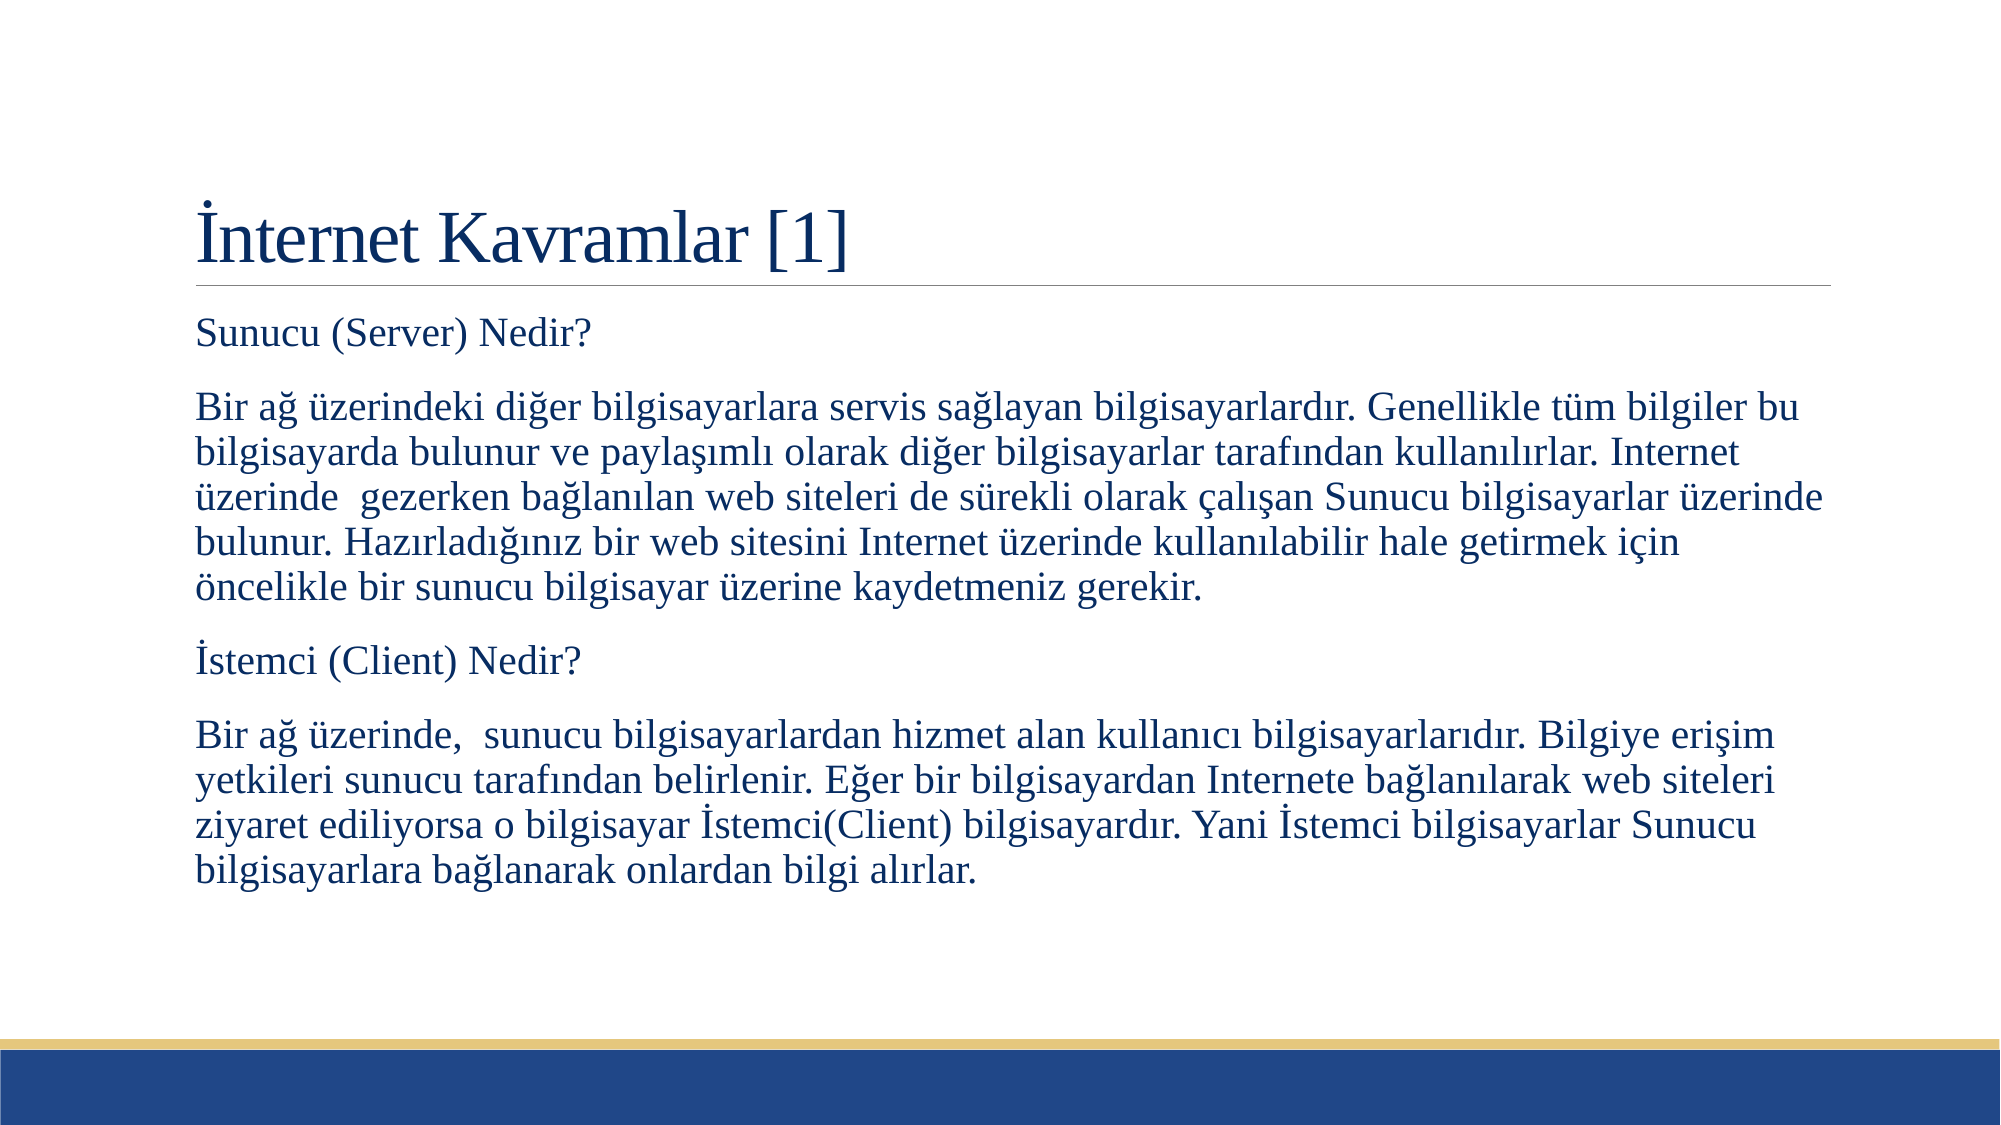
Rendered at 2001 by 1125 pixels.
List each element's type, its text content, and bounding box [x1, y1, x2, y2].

title İnternet Kavramlar [1] [180, 47, 1830, 285]
list Sunucu (Server) Nedir? Bir ağ üzerindeki diğer bilgisayarlara servis sağlayan bilgisayarlardır. Genellikle tüm bilgiler bu bilgisayarda bulunur ve paylaşımlı olarak diğer bilgisayarlar tarafından kullanılırlar. Internet üzerinde gezerken bağlanılan web siteleri de sürekli olarak çalışan Sunucu bilgisayarlar üzerinde bulunur. Hazırladığınız bir web sitesini Internet üzerinde kullanılabilir hale getirmek için öncelikle bir sunucu bilgisayar üzerine kaydetmeniz gerekir. İstemci (Client) Nedir? Bir ağ üzerinde, sunucu bilgisayarlardan hizmet alan kullanıcı bilgisayarlarıdır. Bilgiye erişim yetkileri sunucu tarafından belirlenir. Eğer bir bilgisayardan Internete bağlanılarak web siteleri ziyaret ediliyorsa o bilgisayar İstemci(Client) bilgisayardır. Yani İstemci bilgisayarlar Sunucu bilgisayarlara bağlanarak onlardan bilgi alırlar. [180, 302, 1830, 963]
